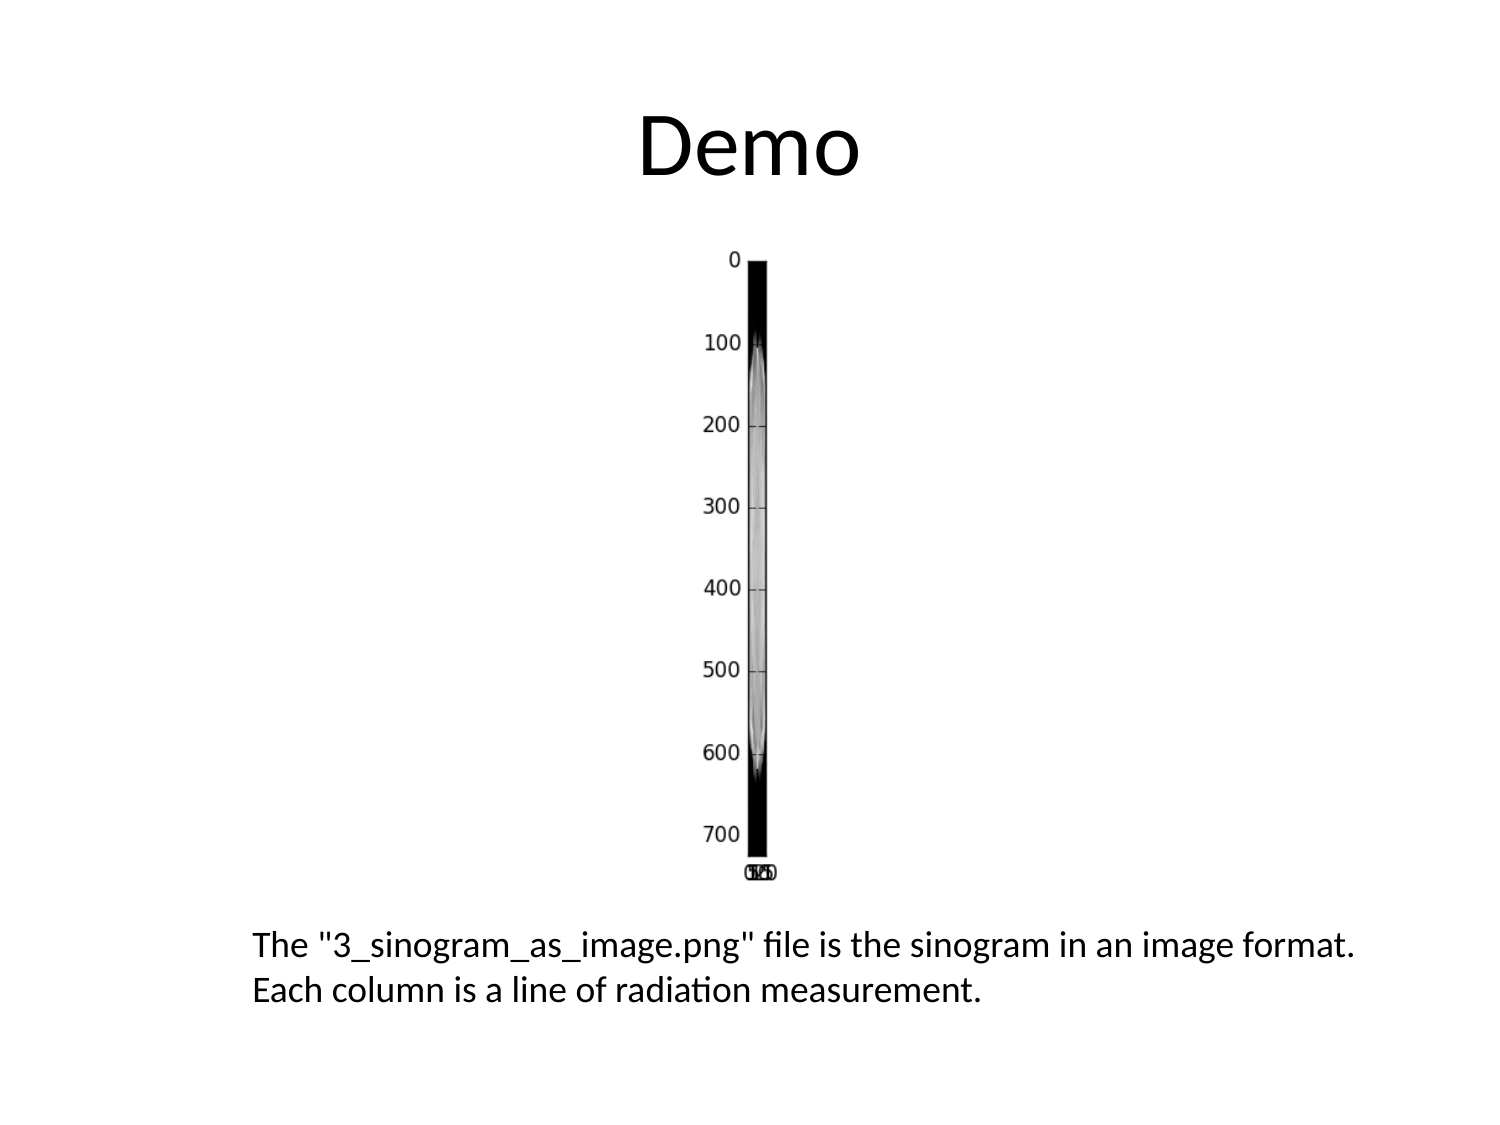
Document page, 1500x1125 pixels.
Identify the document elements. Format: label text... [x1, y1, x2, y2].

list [249, 187, 1241, 931]
text_box The "3_sinogram_as_image.png" file is the sinogram in an image format. Each column is a line of radiation measurement. [237, 912, 1388, 1018]
title Demo [75, 45, 1425, 233]
